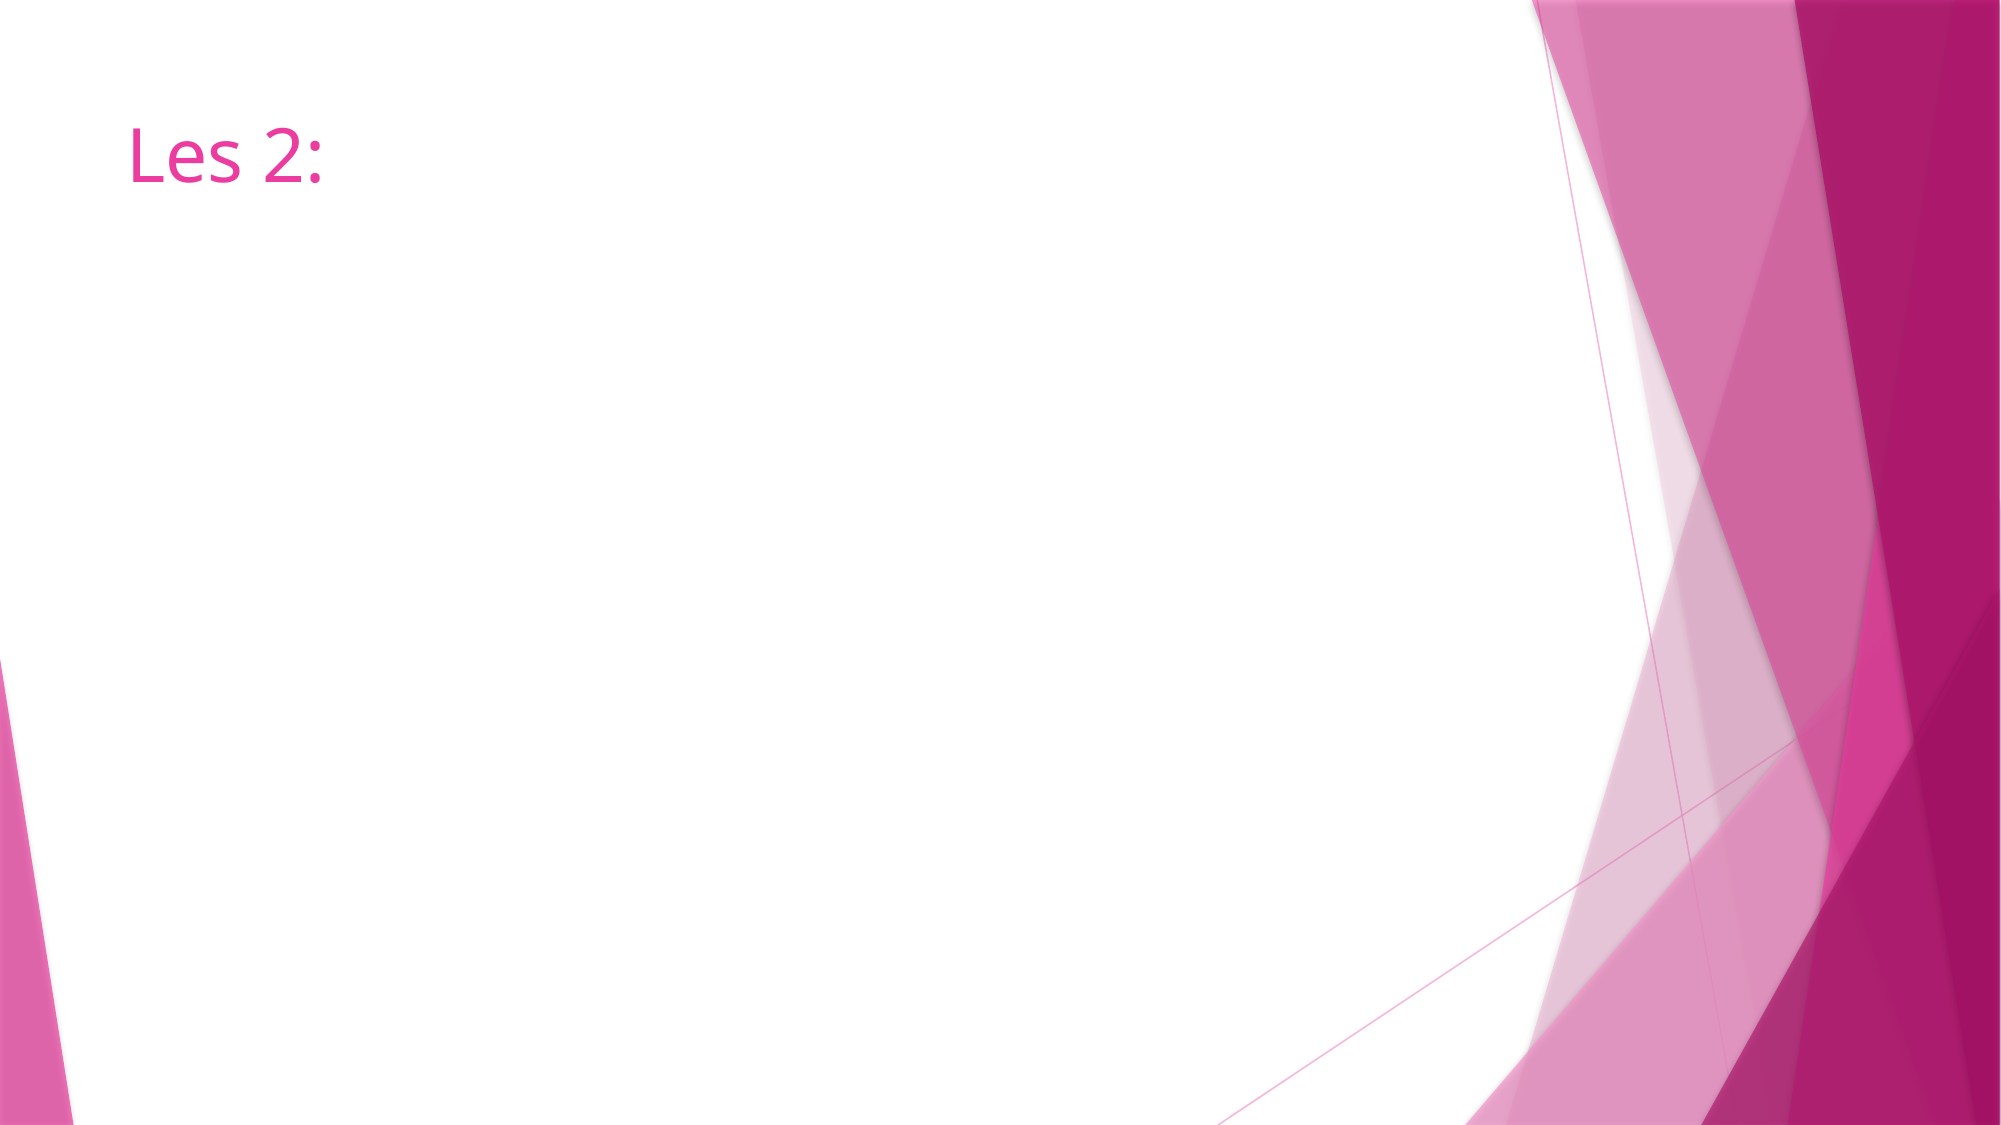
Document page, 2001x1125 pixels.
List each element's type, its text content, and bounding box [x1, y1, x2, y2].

title Les 2: [111, 99, 1522, 317]
